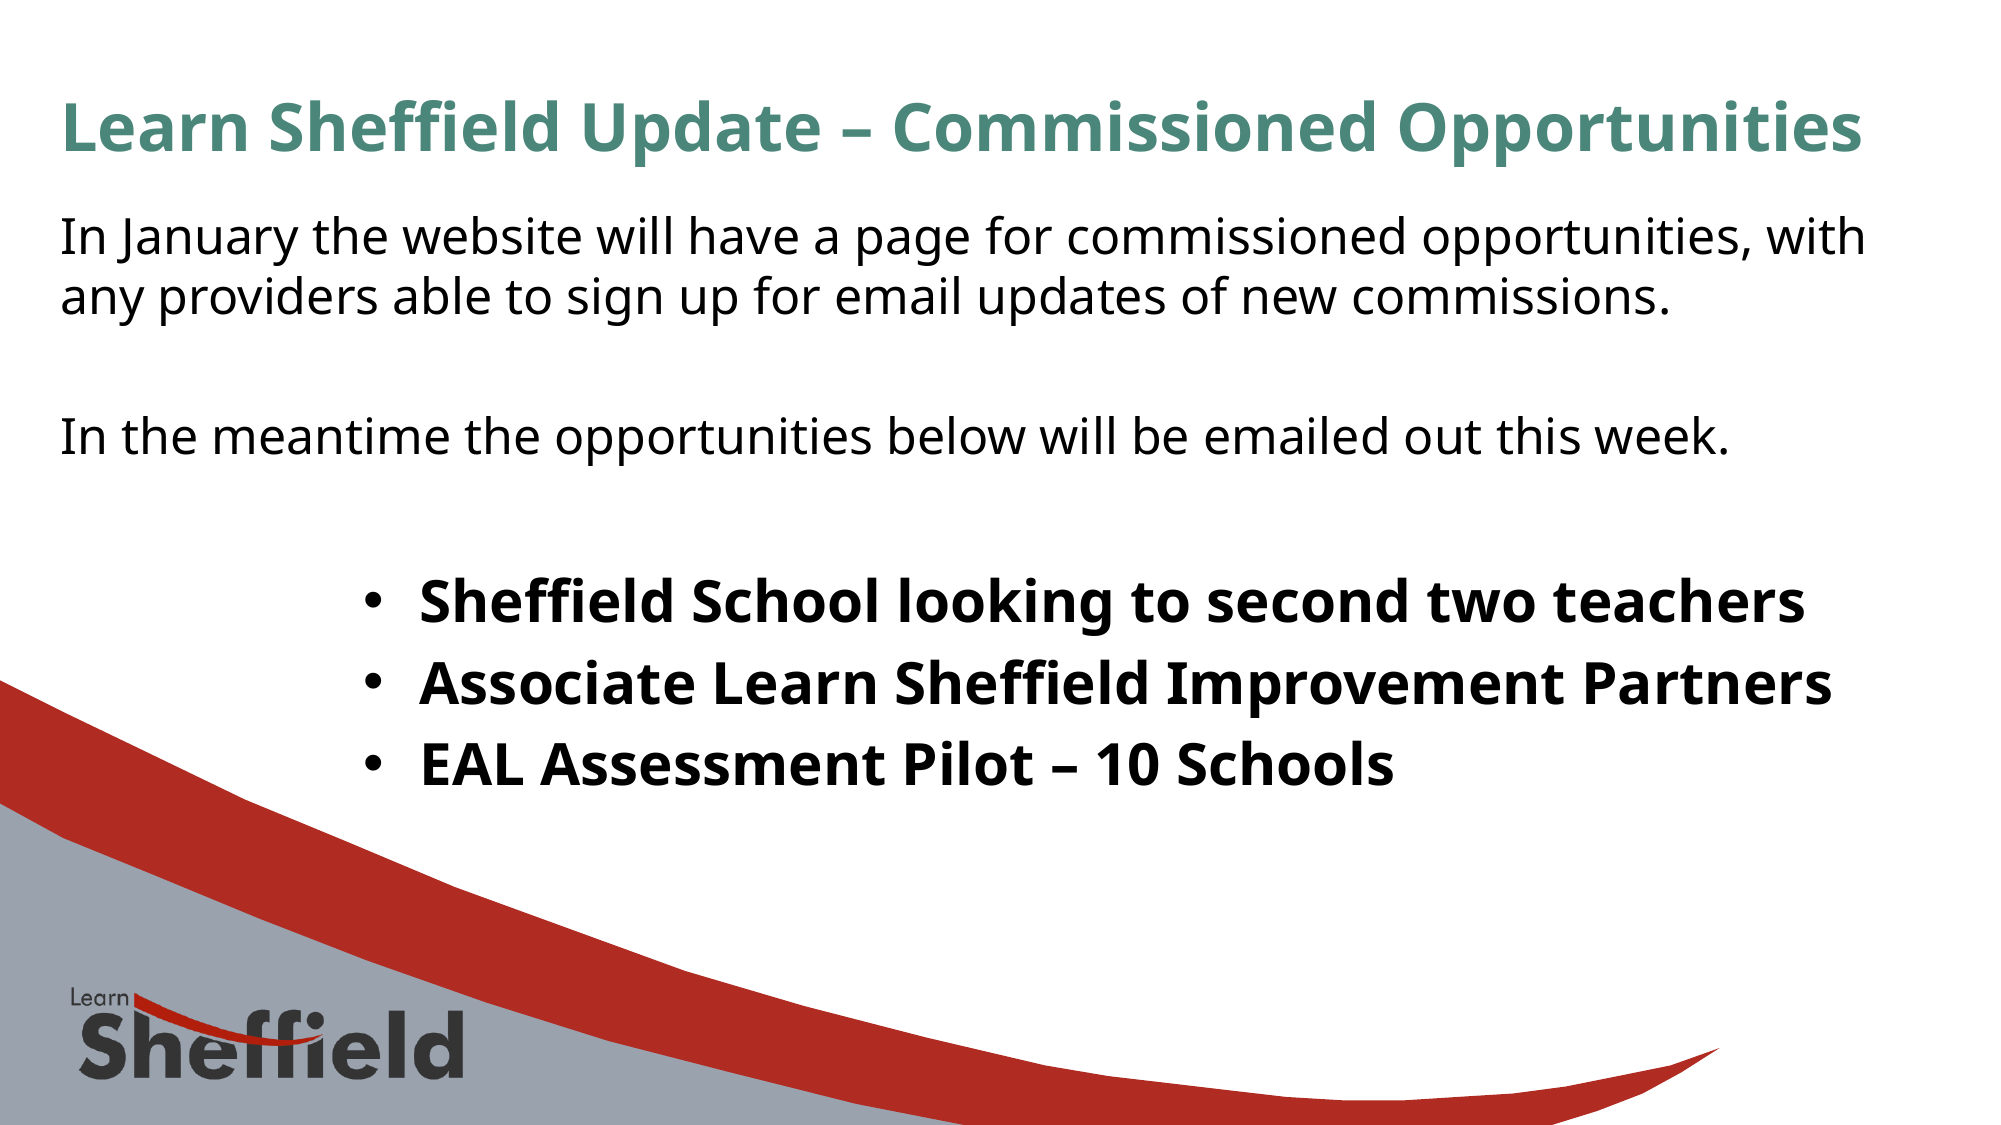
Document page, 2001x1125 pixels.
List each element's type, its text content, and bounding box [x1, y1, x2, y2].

picture [68, 983, 467, 1082]
list In January the website will have a page for commissioned opportunities, with any providers able to sign up for email updates of new commissions. In the meantime the opportunities below will be emailed out this week. [45, 196, 1925, 532]
text_box Learn Sheffield Update – Commissioned Opportunities [45, 37, 1900, 183]
text_box Sheffield School looking to second two teachers Associate Learn Sheffield Improvement Partners EAL Assessment Pilot – 10 Schools [348, 556, 1960, 894]
